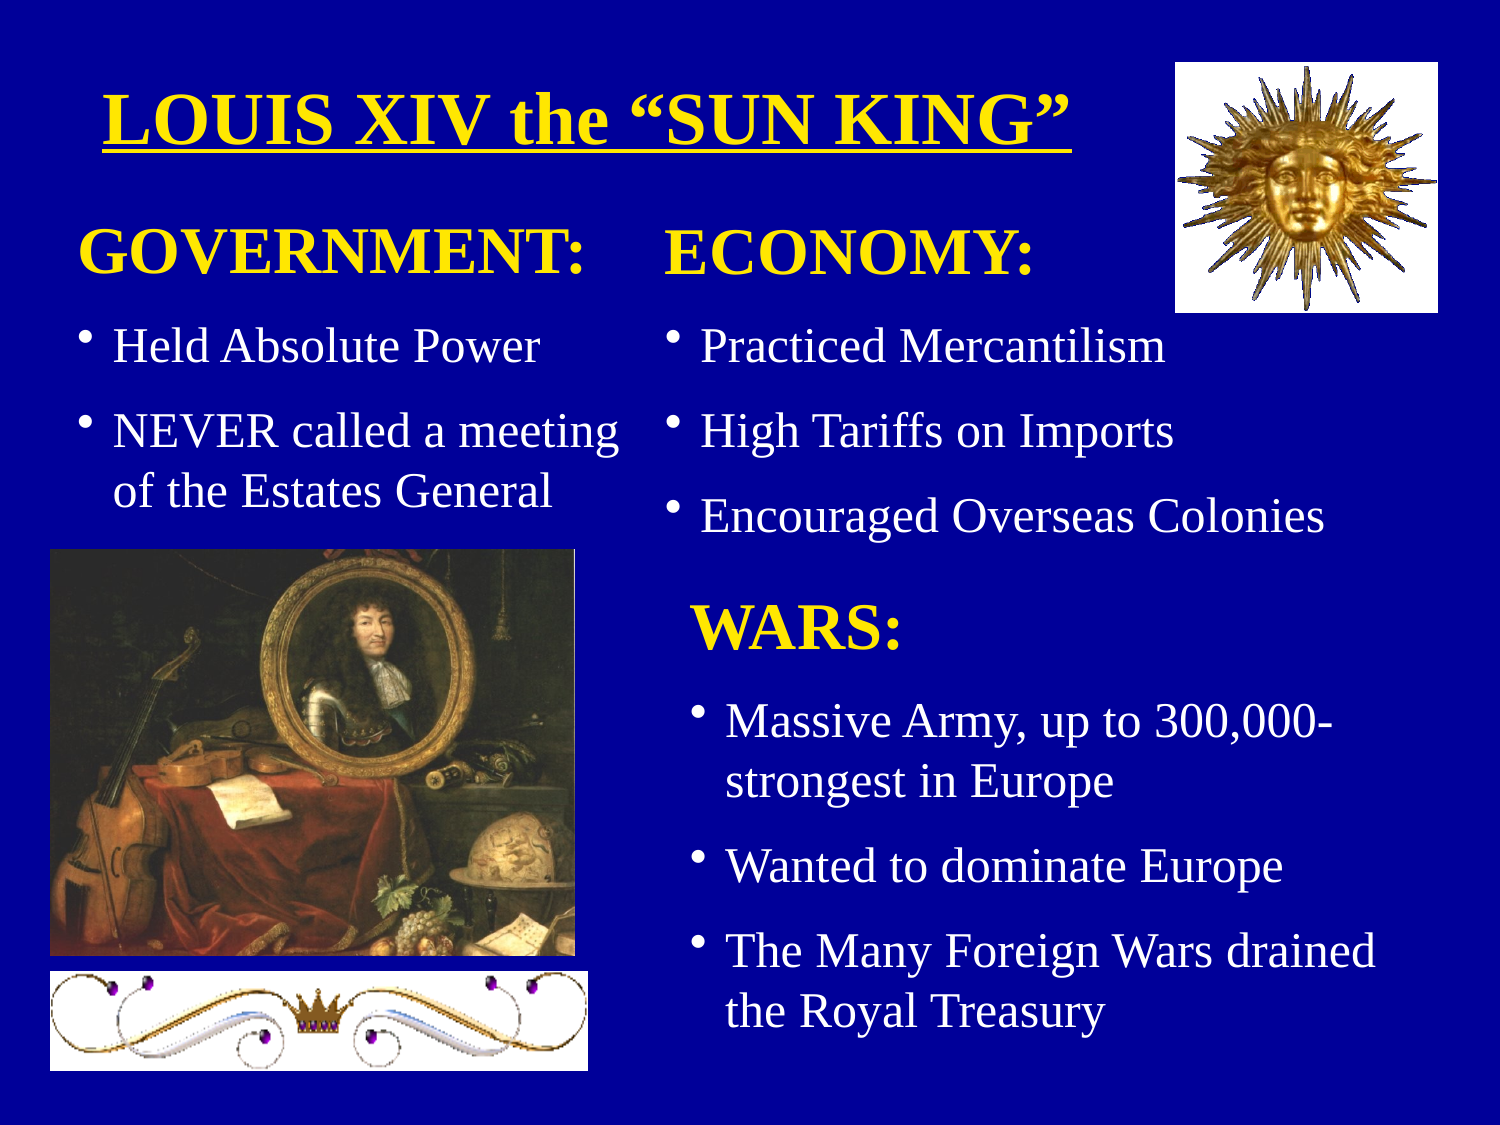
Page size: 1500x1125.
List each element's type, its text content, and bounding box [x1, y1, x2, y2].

picture [1174, 62, 1438, 313]
text_box LOUIS XIV the “SUN KING” [87, 62, 1172, 168]
text_box GOVERNMENT: Held Absolute Power NEVER called a meeting of the Estates General [62, 199, 663, 525]
picture [49, 971, 588, 1071]
text_box ECONOMY: Practiced Mercantilism High Tariffs on Imports Encouraged Overseas Colonies [650, 200, 1375, 550]
text_box WARS: Massive Army, up to 300,000-strongest in Europe Wanted to dominate Europe The Many Foreign Wars drained the Royal Treasury [674, 575, 1425, 1045]
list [49, 549, 576, 956]
